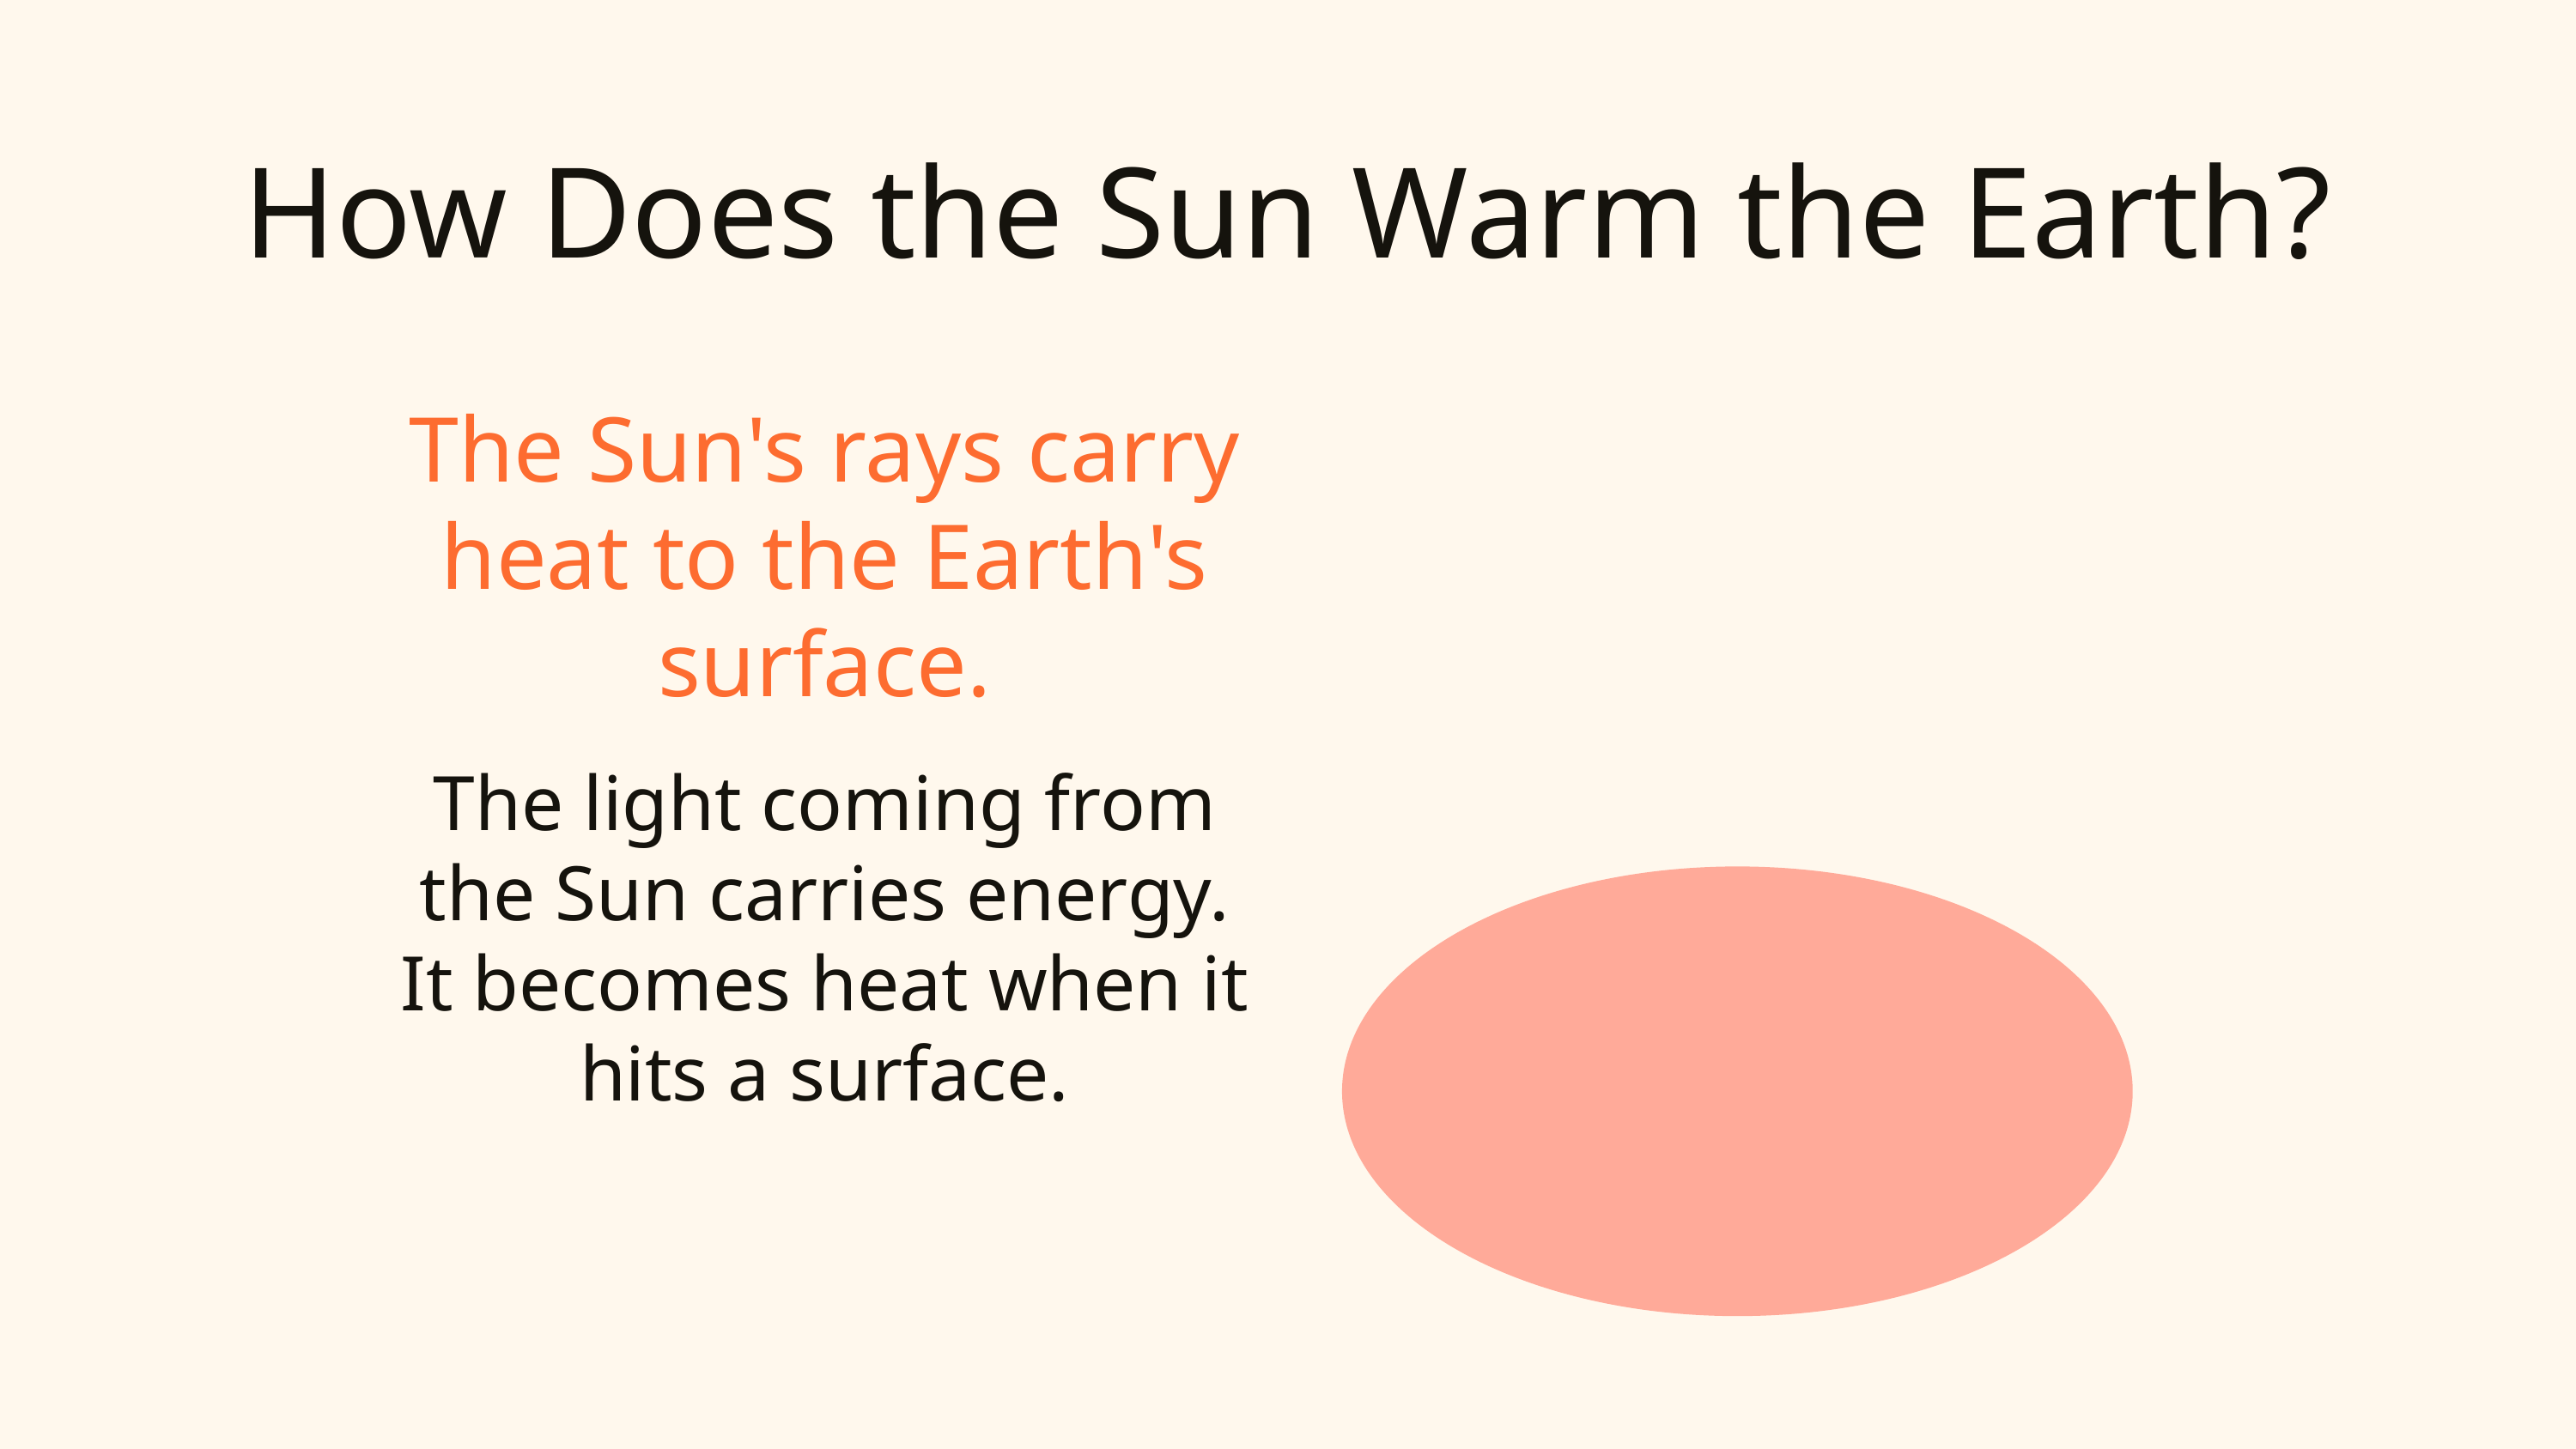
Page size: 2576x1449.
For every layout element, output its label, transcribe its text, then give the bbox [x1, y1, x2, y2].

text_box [1341, 866, 2133, 1317]
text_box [371, 393, 1278, 1115]
text_box How Does the Sun Warm the Earth? [118, 132, 2458, 283]
